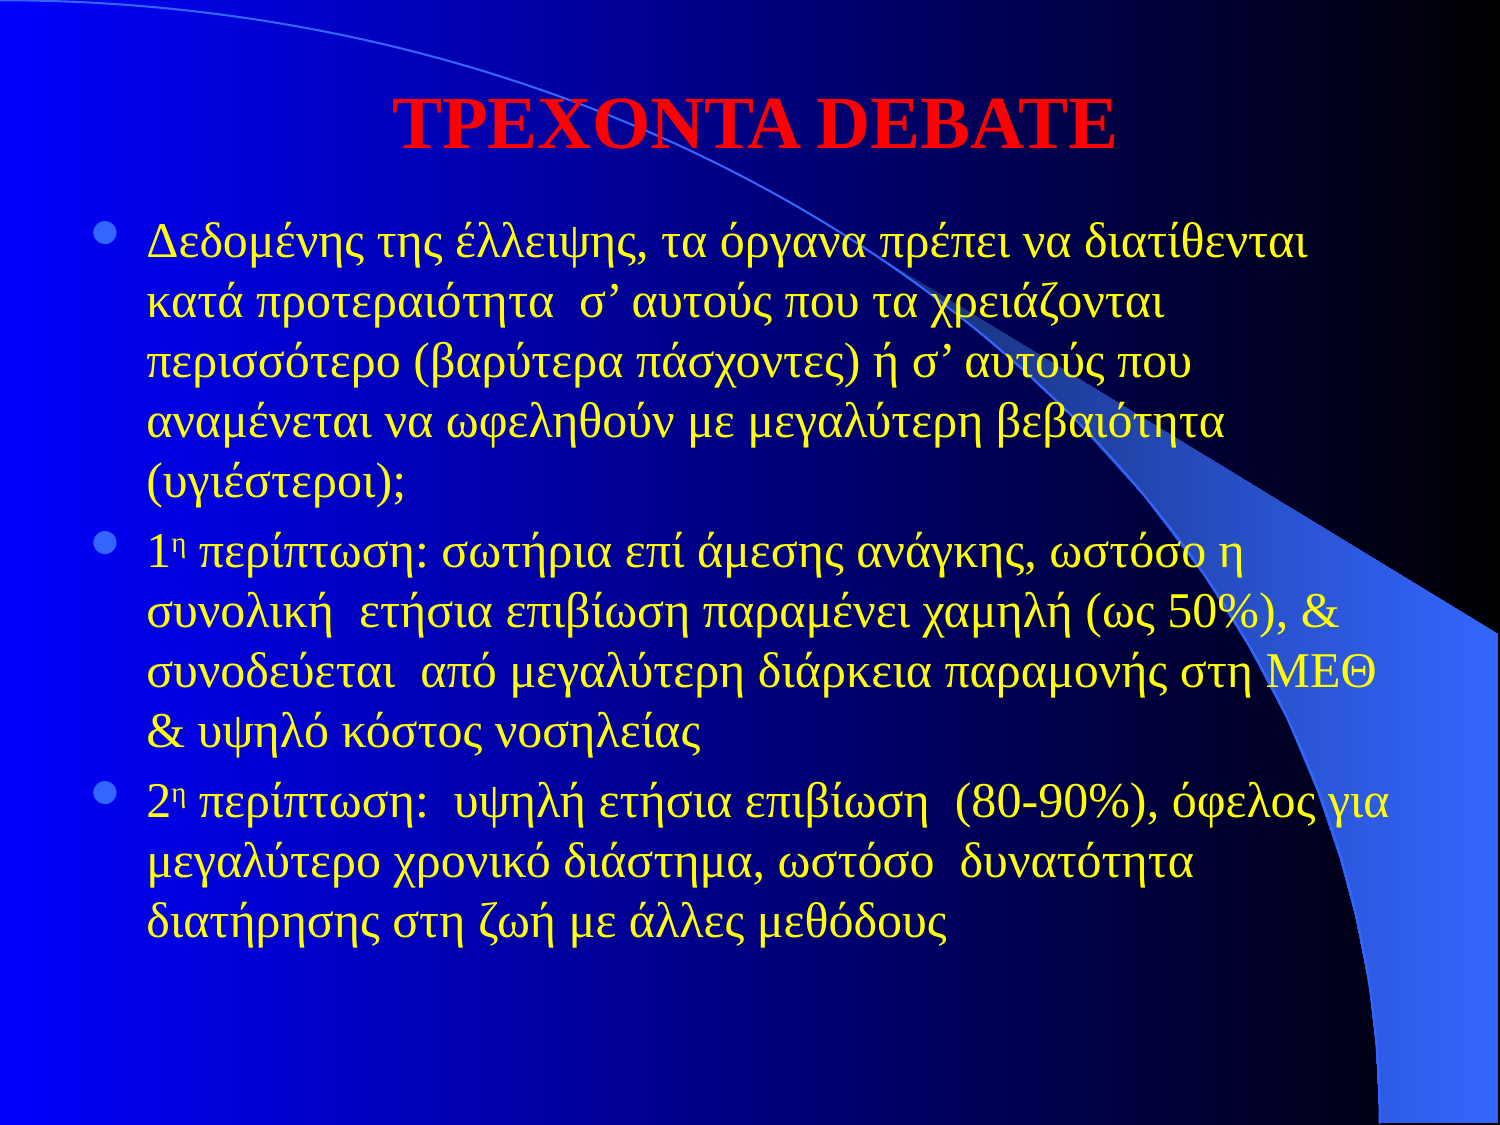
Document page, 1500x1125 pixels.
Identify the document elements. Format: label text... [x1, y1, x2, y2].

text_box ΤΡΕΧΟΝΤΑ DEBATE [118, 59, 1394, 178]
list Δεδομένης της έλλειψης, τα όργανα πρέπει να διατίθενται κατά προτεραιότητα σ’ αυτούς που τα χρειάζονται περισσότερο (βαρύτερα πάσχοντες) ή σ’ αυτούς που αναμένεται να ωφεληθούν με μεγαλύτερη βεβαιότητα (υγιέστεροι); 1η περίπτωση: σωτήρια επί άμεσης ανάγκης, ωστόσο η συνολική ετήσια επιβίωση παραμένει χαμηλή (ως 50%), & συνοδεύεται από μεγαλύτερη διάρκεια παραμονής στη ΜΕΘ & υψηλό κόστος νοσηλείας 2η περίπτωση: υψηλή ετήσια επιβίωση (80-90%), όφελος για μεγαλύτερο χρονικό διάστημα, ωστόσο δυνατότητα διατήρησης στη ζωή με άλλες μεθόδους [74, 199, 1426, 1079]
